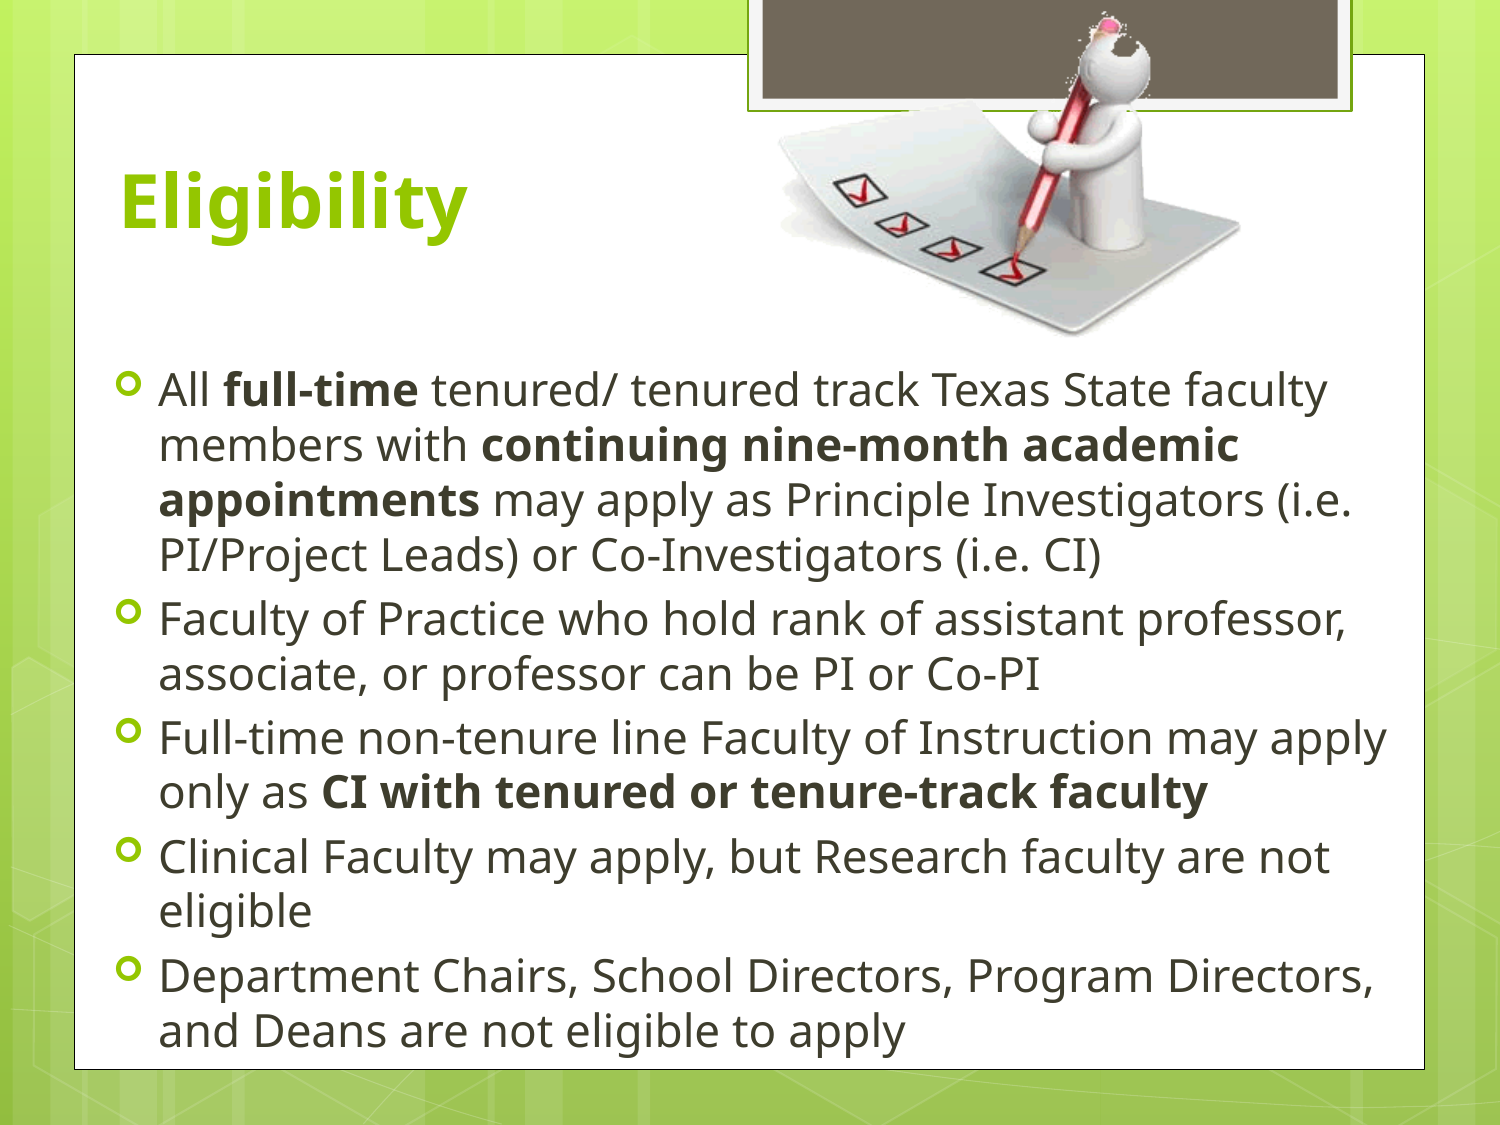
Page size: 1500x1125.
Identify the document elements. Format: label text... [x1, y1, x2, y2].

title Eligibility [103, 63, 770, 252]
list All full-time tenured/ tenured track Texas State faculty members with continuing nine-month academic appointments may apply as Principle Investigators (i.e. PI/Project Leads) or Co-Investigators (i.e. CI) Faculty of Practice who hold rank of assistant professor, associate, or professor can be PI or Co-PI Full-time non-tenure line Faculty of Instruction may apply only as CI with tenured or tenure-track faculty Clinical Faculty may apply, but Research faculty are not eligible Department Chairs, School Directors, Program Directors, and Deans are not eligible to apply [86, 352, 1430, 1123]
picture [776, 0, 1246, 352]
